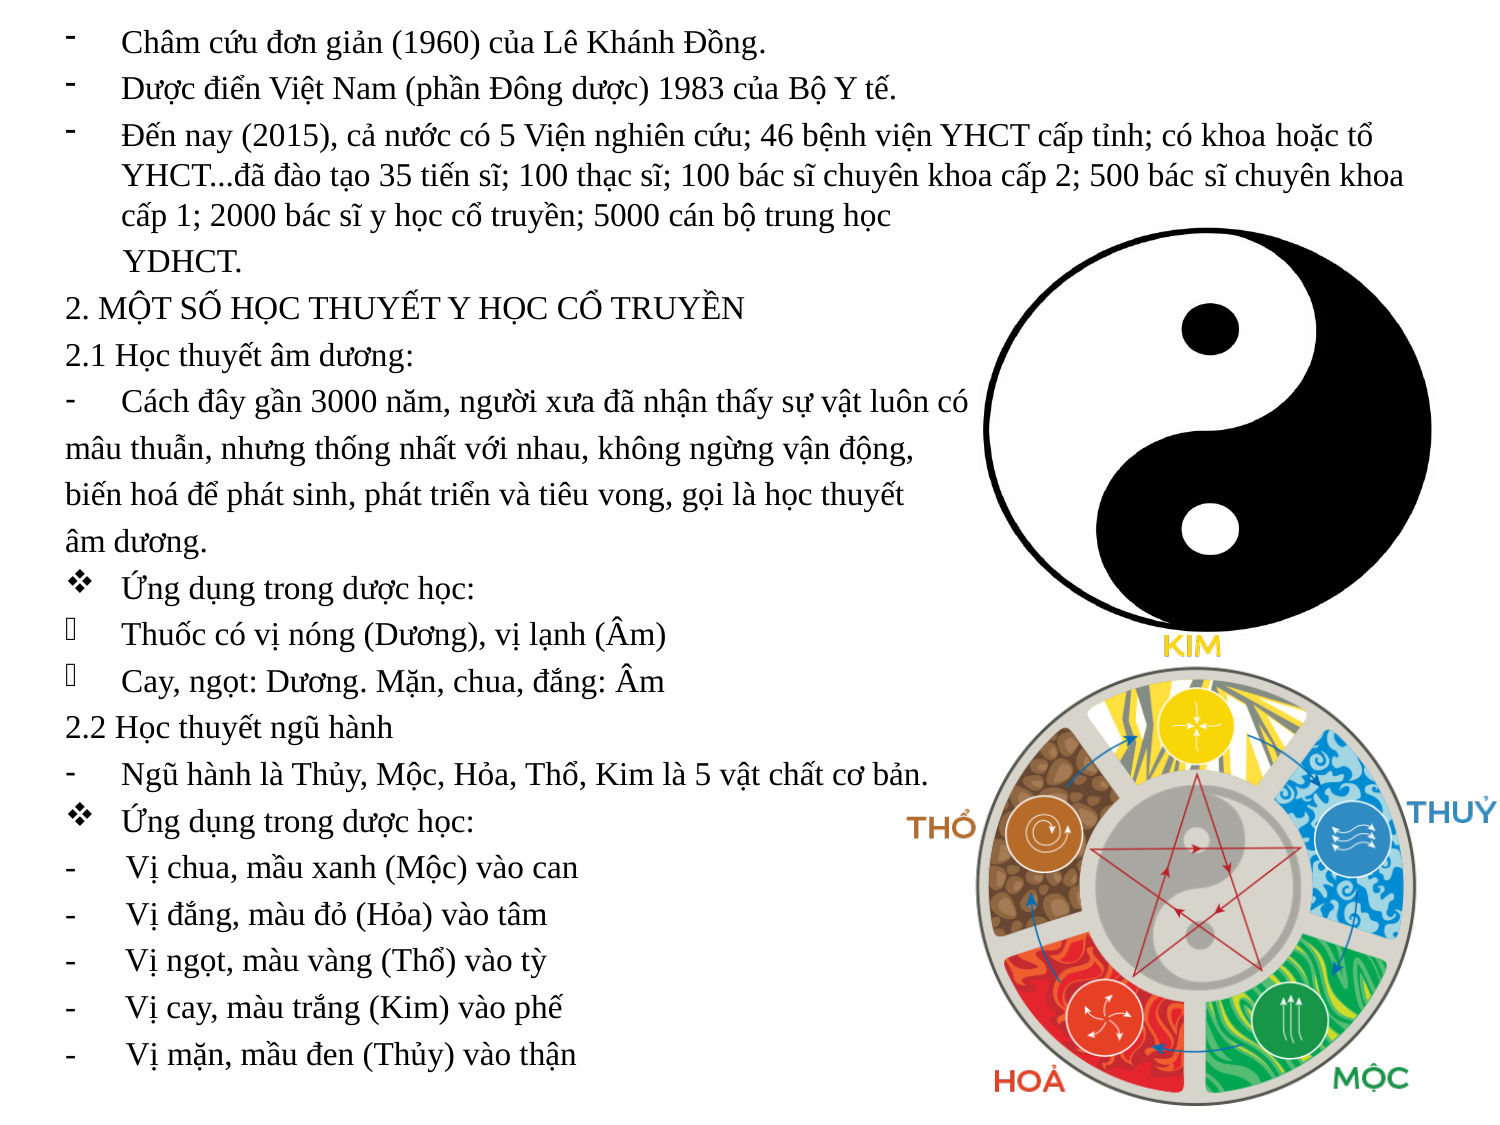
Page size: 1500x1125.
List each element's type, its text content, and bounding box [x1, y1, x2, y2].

picture [906, 222, 1497, 1107]
list Châm cứu đơn giản (1960) của Lê Khánh Đồng. Dược điển Việt Nam (phần Đông dược) 1983 của Bộ Y tế. Đến nay (2015), cả nước có 5 Viện nghiên cứu; 46 bệnh viện YHCT cấp tỉnh; có khoa hoặc tổ YHCT...đã đào tạo 35 tiến sĩ; 100 thạc sĩ; 100 bác sĩ chuyên khoa cấp 2; 500 bác sĩ chuyên khoa cấp 1; 2000 bác sĩ y học cổ truyền; 5000 cán bộ trung học YDHCT. 2. MỘT SỐ HỌC THUYẾT Y HỌC CỔ TRUYỀN 2.1 Học thuyết âm dương: Cách đây gần 3000 năm, người xưa đã nhận thấy sự vật luôn có mâu thuẫn, nhưng thống nhất với nhau, không ngừng vận động, biến hoá để phát sinh, phát triển và tiêu vong, gọi là học thuyết âm dương. Ứng dụng trong dược học: Thuốc có vị nóng (Dương), vị lạnh (Âm) Cay, ngọt: Dương. Mặn, chua, đắng: Âm 2.2 Học thuyết ngũ hành Ngũ hành là Thủy, Mộc, Hỏa, Thổ, Kim là 5 vật chất cơ bản. Ứng dụng trong dược học: - Vị chua, mầu xanh (Mộc) vào can - Vị đắng, màu đỏ (Hỏa) vào tâm - Vị ngọt, màu vàng (Thổ) vào tỳ - Vị cay, màu trắng (Kim) vào phế - Vị mặn, mầu đen (Thủy) vào thận [50, 12, 1463, 1088]
